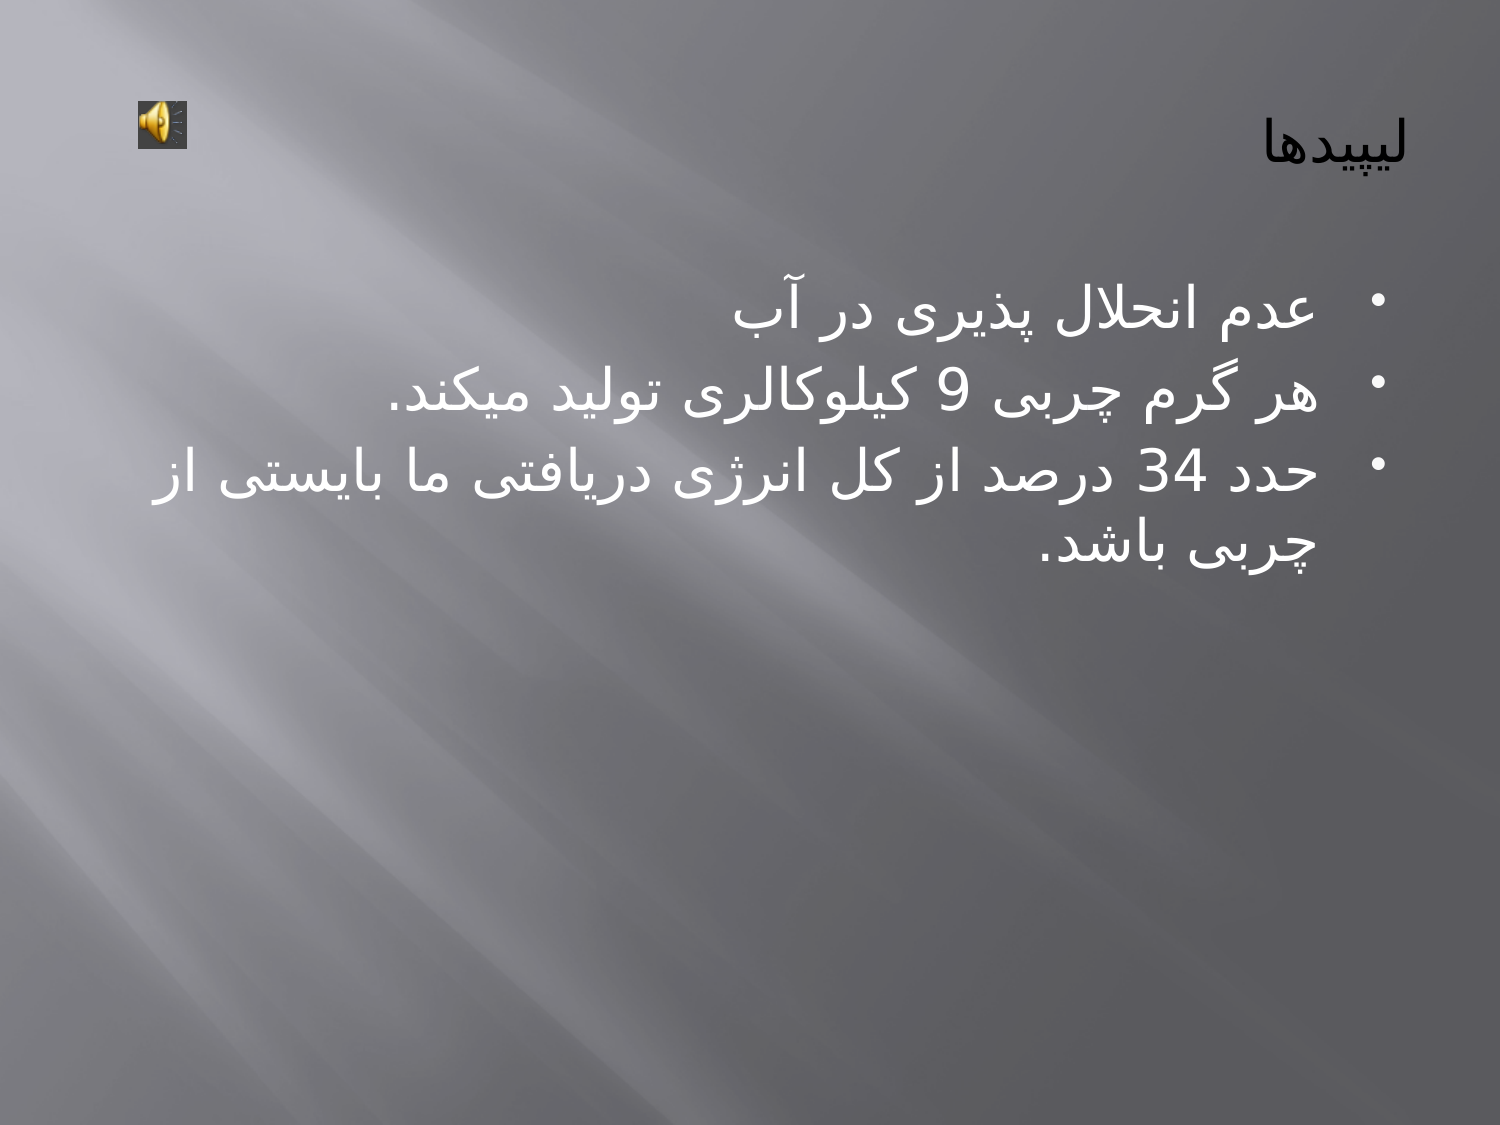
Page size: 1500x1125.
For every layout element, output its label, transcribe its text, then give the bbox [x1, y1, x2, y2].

title لیپیدها [75, 45, 1425, 233]
list عدم انحلال پذیری در آب هر گرم چربی 9 کیلوکالری تولید میکند. حدد 34 درصد از کل انرژی دریافتی ما بایستی از چربی باشد. [75, 262, 1425, 1035]
picture [137, 99, 188, 151]
